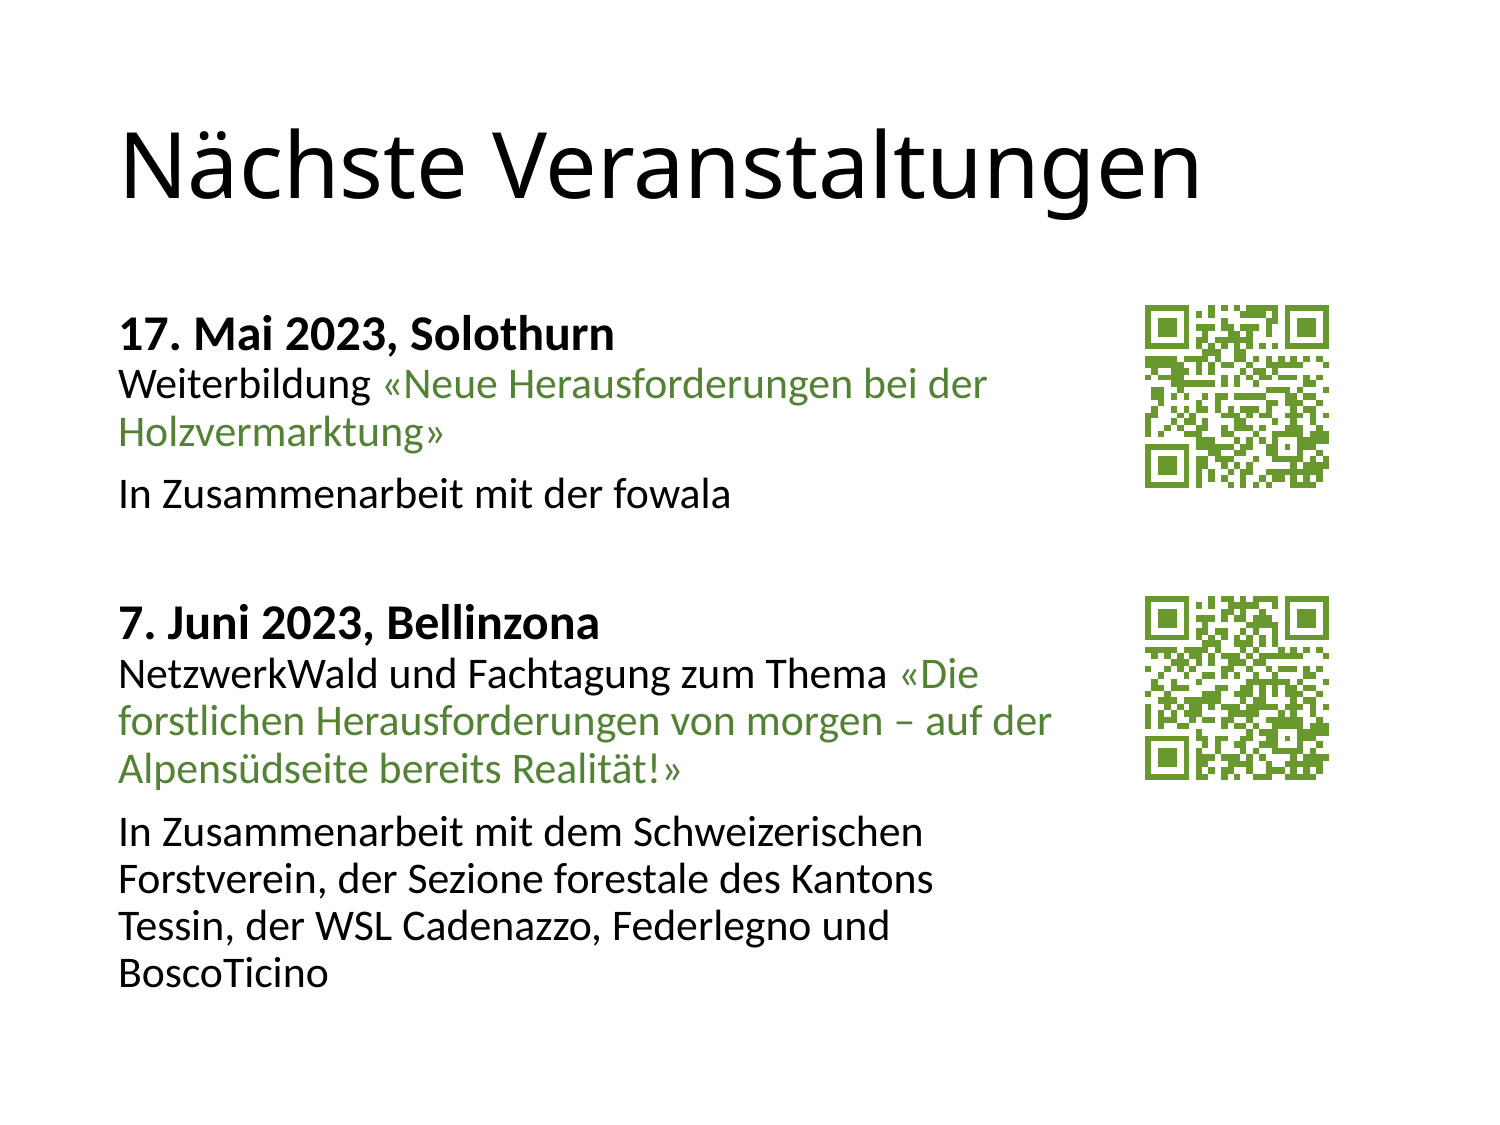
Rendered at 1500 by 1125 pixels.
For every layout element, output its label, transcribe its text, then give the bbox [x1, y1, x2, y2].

list 17. Mai 2023, Solothurn Weiterbildung «Neue Herausforderungen bei der Holzvermarktung» In Zusammenarbeit mit der fowala 7. Juni 2023, Bellinzona NetzwerkWald und Fachtagung zum Thema «Die forstlichen Herausforderungen von morgen – auf der Alpensüdseite bereits Realität!» In Zusammenarbeit mit dem Schweizerischen Forstverein, der Sezione forestale des Kantons Tessin, der WSL Cadenazzo, Federlegno und BoscoTicino [103, 299, 1069, 1014]
picture [1139, 590, 1335, 786]
title Nächste Veranstaltungen [103, 59, 1397, 278]
picture [1139, 299, 1335, 494]
